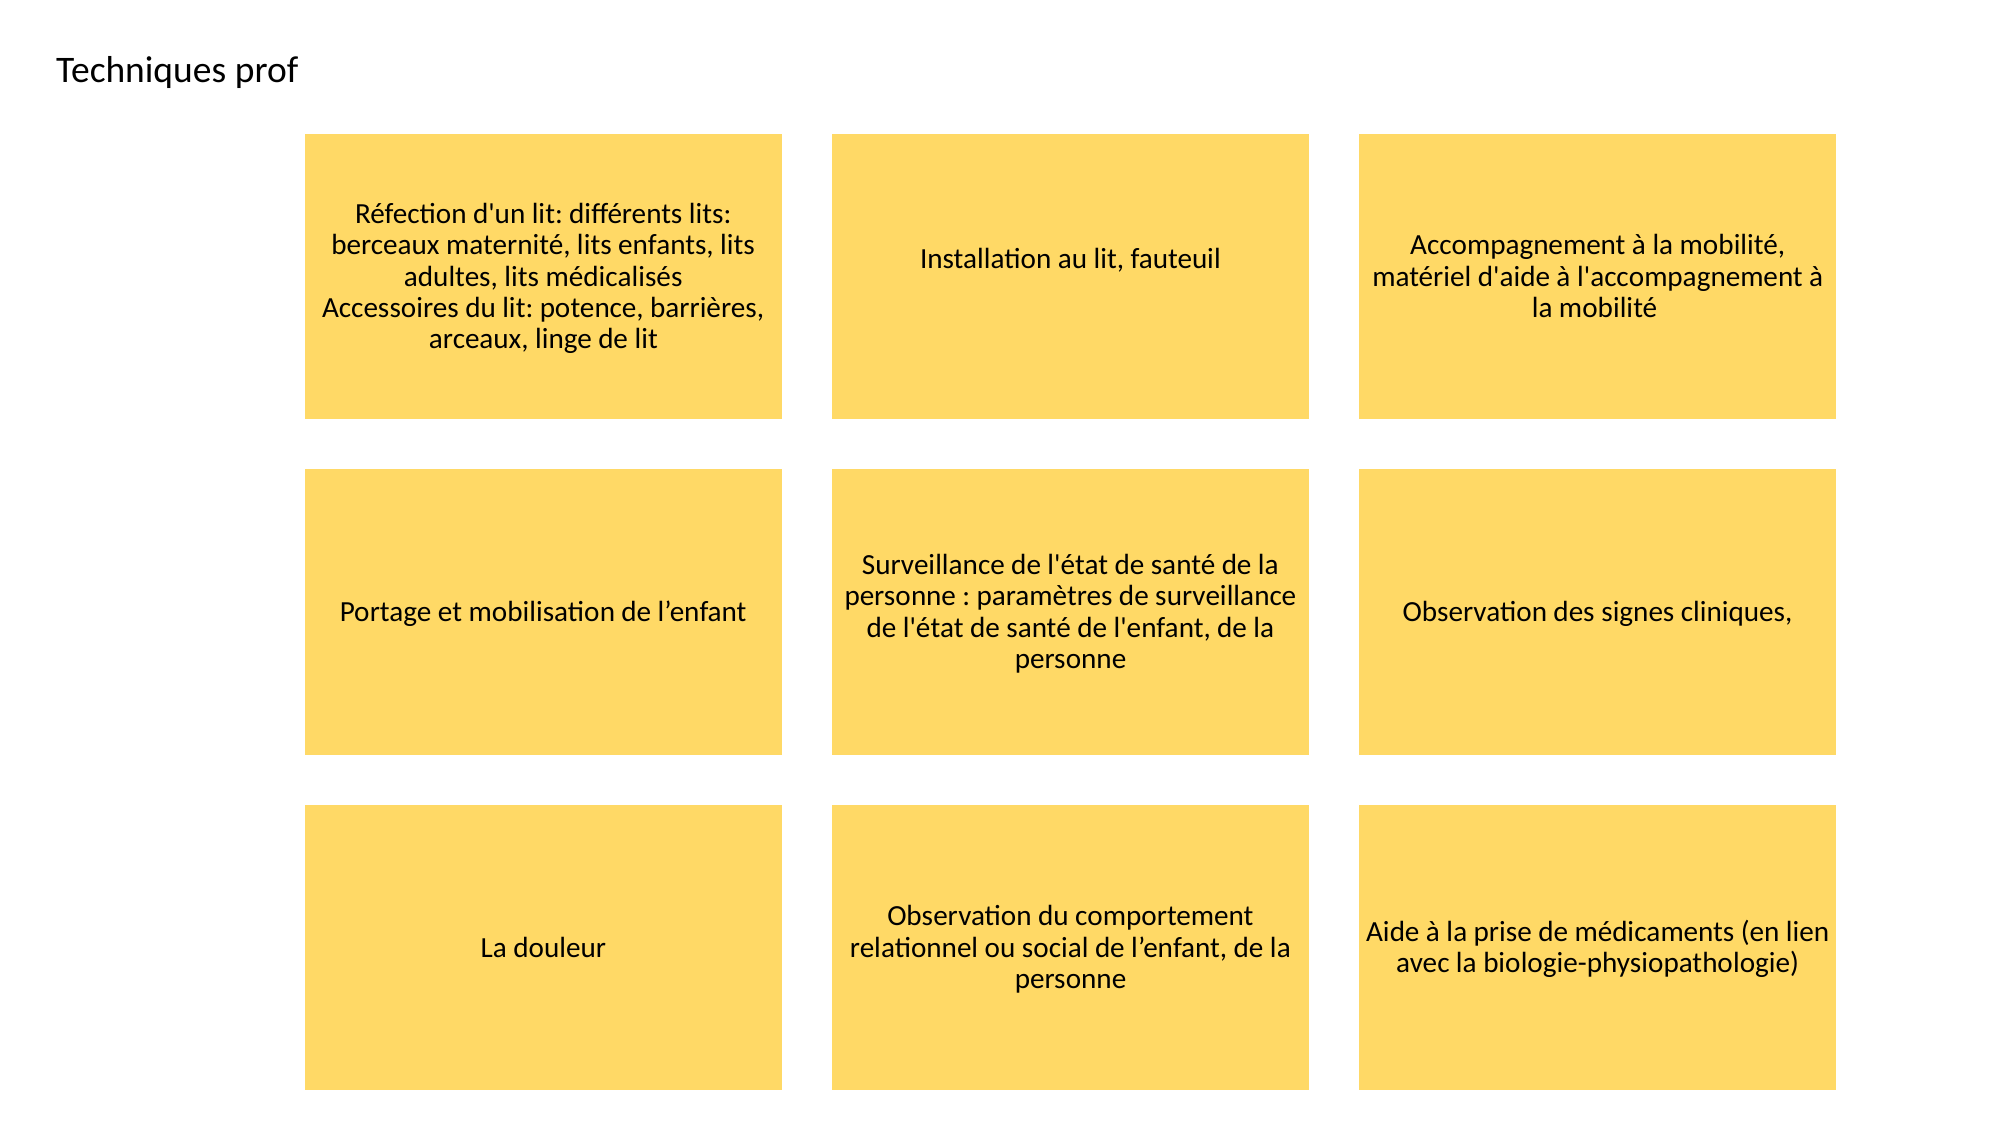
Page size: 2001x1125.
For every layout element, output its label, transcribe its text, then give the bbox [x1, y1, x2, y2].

text_box Techniques prof [41, 37, 525, 98]
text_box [303, 118, 1838, 1107]
